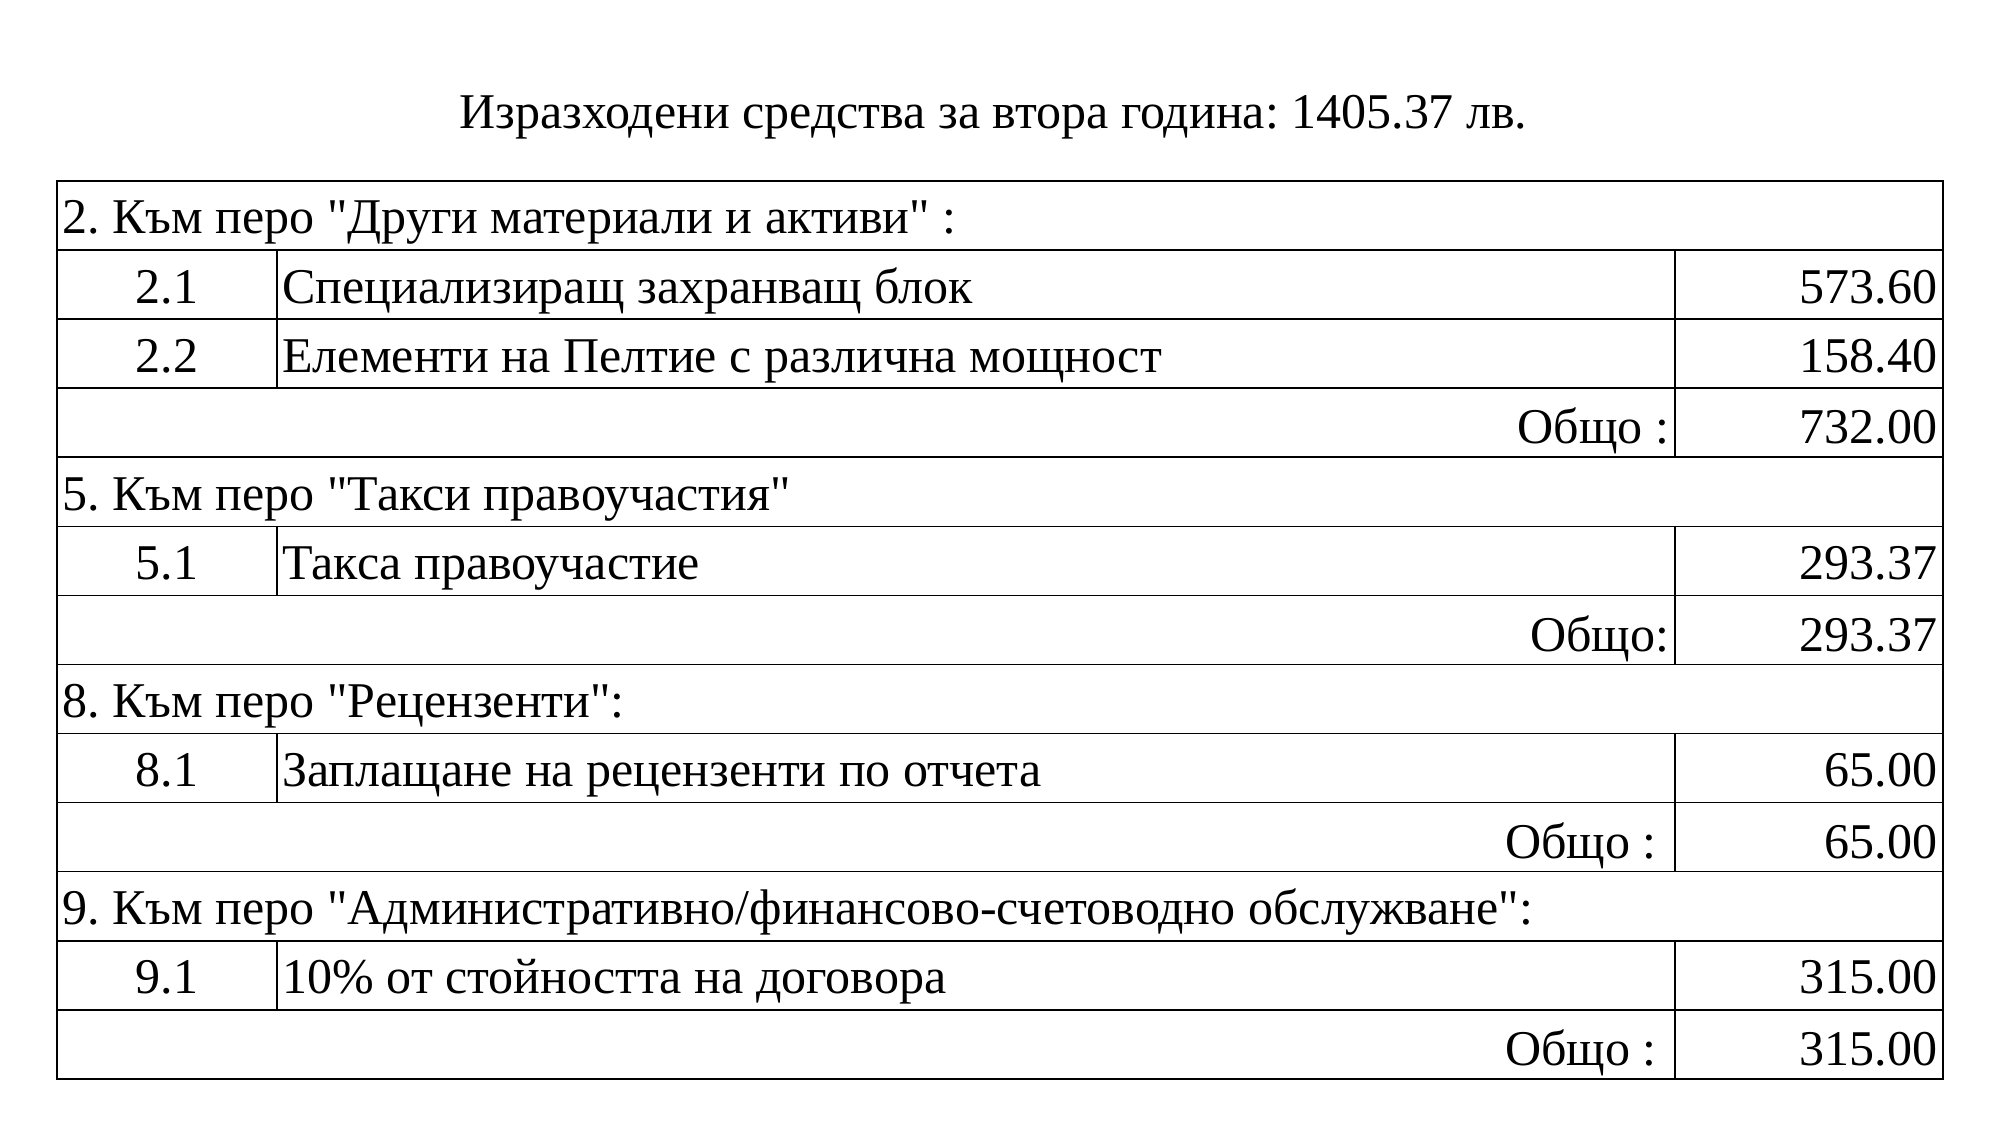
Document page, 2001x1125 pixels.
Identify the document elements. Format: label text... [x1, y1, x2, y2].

table_cell Общо : [58, 803, 1674, 871]
table_cell 65.00 [1676, 803, 1942, 871]
table_header 2. Към перо "Други материали и активи" : [58, 182, 1942, 249]
table_cell 573.60 [1676, 251, 1942, 318]
table_cell Общо: [58, 596, 1674, 664]
table_cell 65.00 [1676, 734, 1942, 802]
table_cell 8. Към перо "Рецензенти": [58, 665, 1942, 733]
table_cell 9. Към перо "Административно/финансово-счетоводно обслужване": [58, 872, 1942, 940]
table_cell 5. Към перо "Такси правоучастия" [58, 458, 1942, 526]
table_cell 158.40 [1676, 320, 1942, 387]
table_cell Специализиращ захранващ блок [278, 251, 1674, 318]
table_cell 732.00 [1676, 389, 1942, 456]
table_cell 5.1 [58, 527, 276, 595]
table_cell Елементи на Пелтие с различна мощност [278, 320, 1674, 387]
table_cell 315.00 [1676, 1011, 1942, 1078]
table_cell Общо : [58, 389, 1674, 456]
table_cell Заплащане на рецензенти по отчета [278, 734, 1674, 802]
table_cell 2.1 [58, 251, 276, 318]
table_cell 315.00 [1676, 942, 1942, 1009]
table_cell 10% от стойността на договора [278, 942, 1674, 1009]
table_cell Такса правоучастие [278, 527, 1674, 595]
table_cell Общо : [58, 1011, 1674, 1078]
text_box Изразходени средства за втора година: 1405.37 лв. [268, 71, 1732, 147]
table_cell 8.1 [58, 734, 276, 802]
table_cell 2.2 [58, 320, 276, 387]
table_cell 9.1 [58, 942, 276, 1009]
table_cell 293.37 [1676, 596, 1942, 664]
table_cell 293.37 [1676, 527, 1942, 595]
